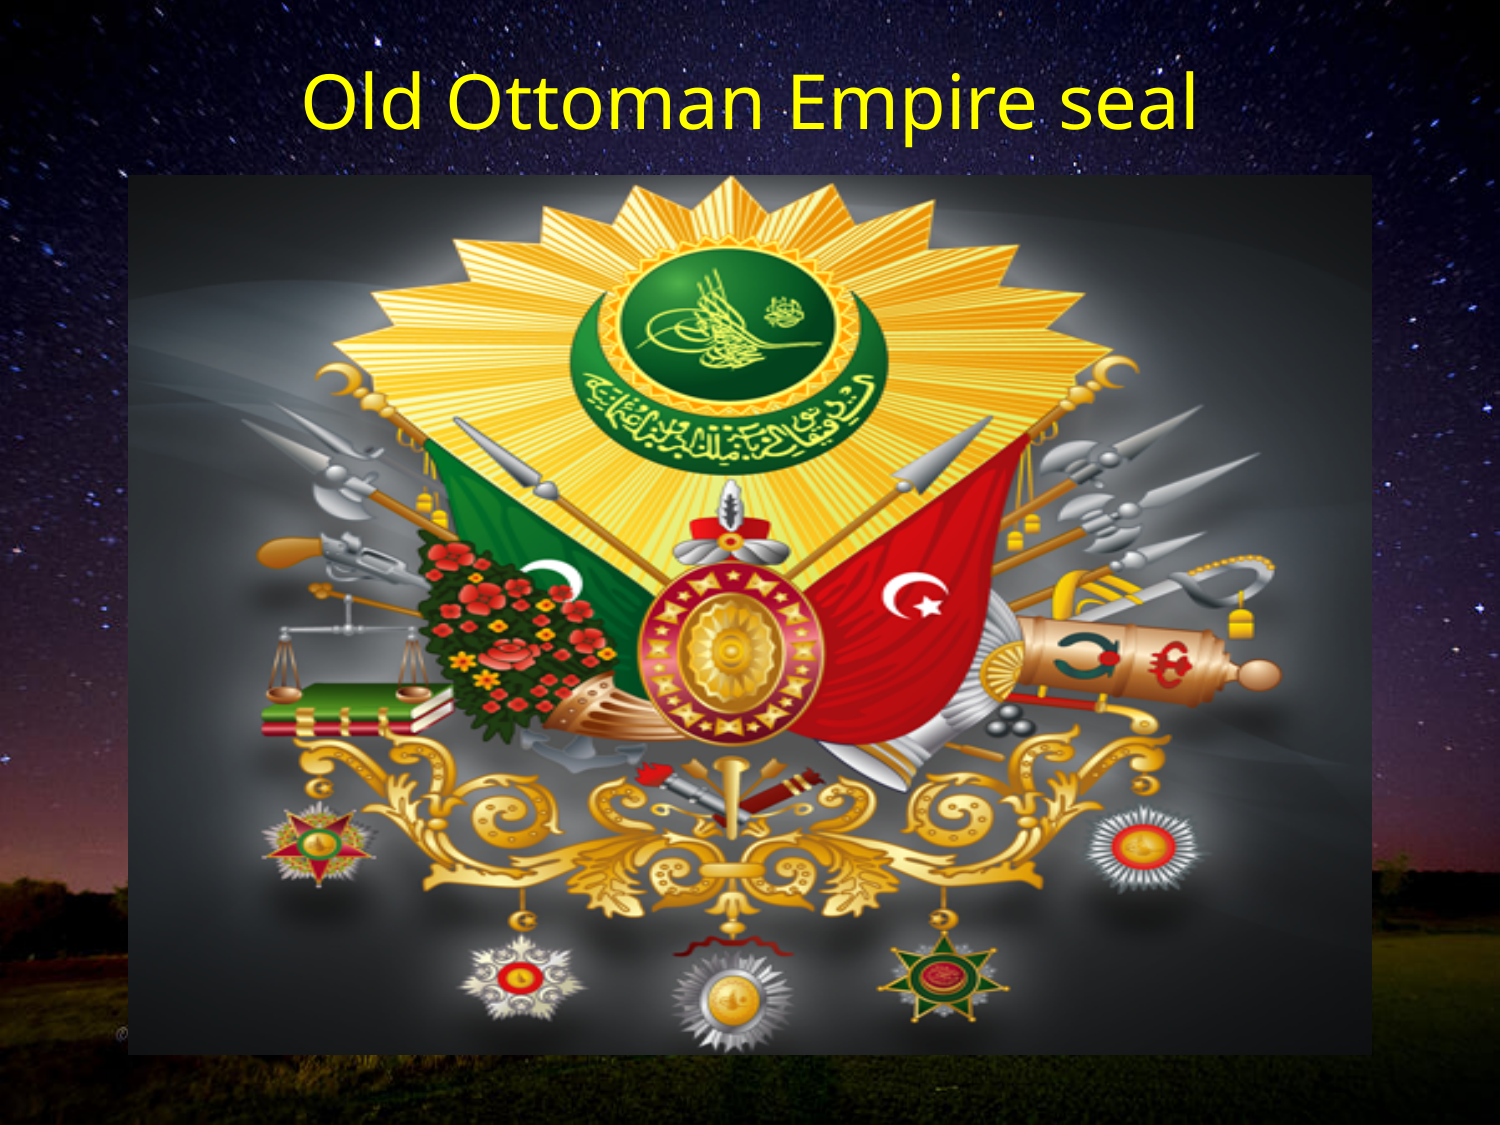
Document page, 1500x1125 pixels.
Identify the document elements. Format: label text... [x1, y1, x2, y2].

picture [0, 0, 1500, 1125]
title Old Ottoman Empire seal [75, 45, 1425, 153]
